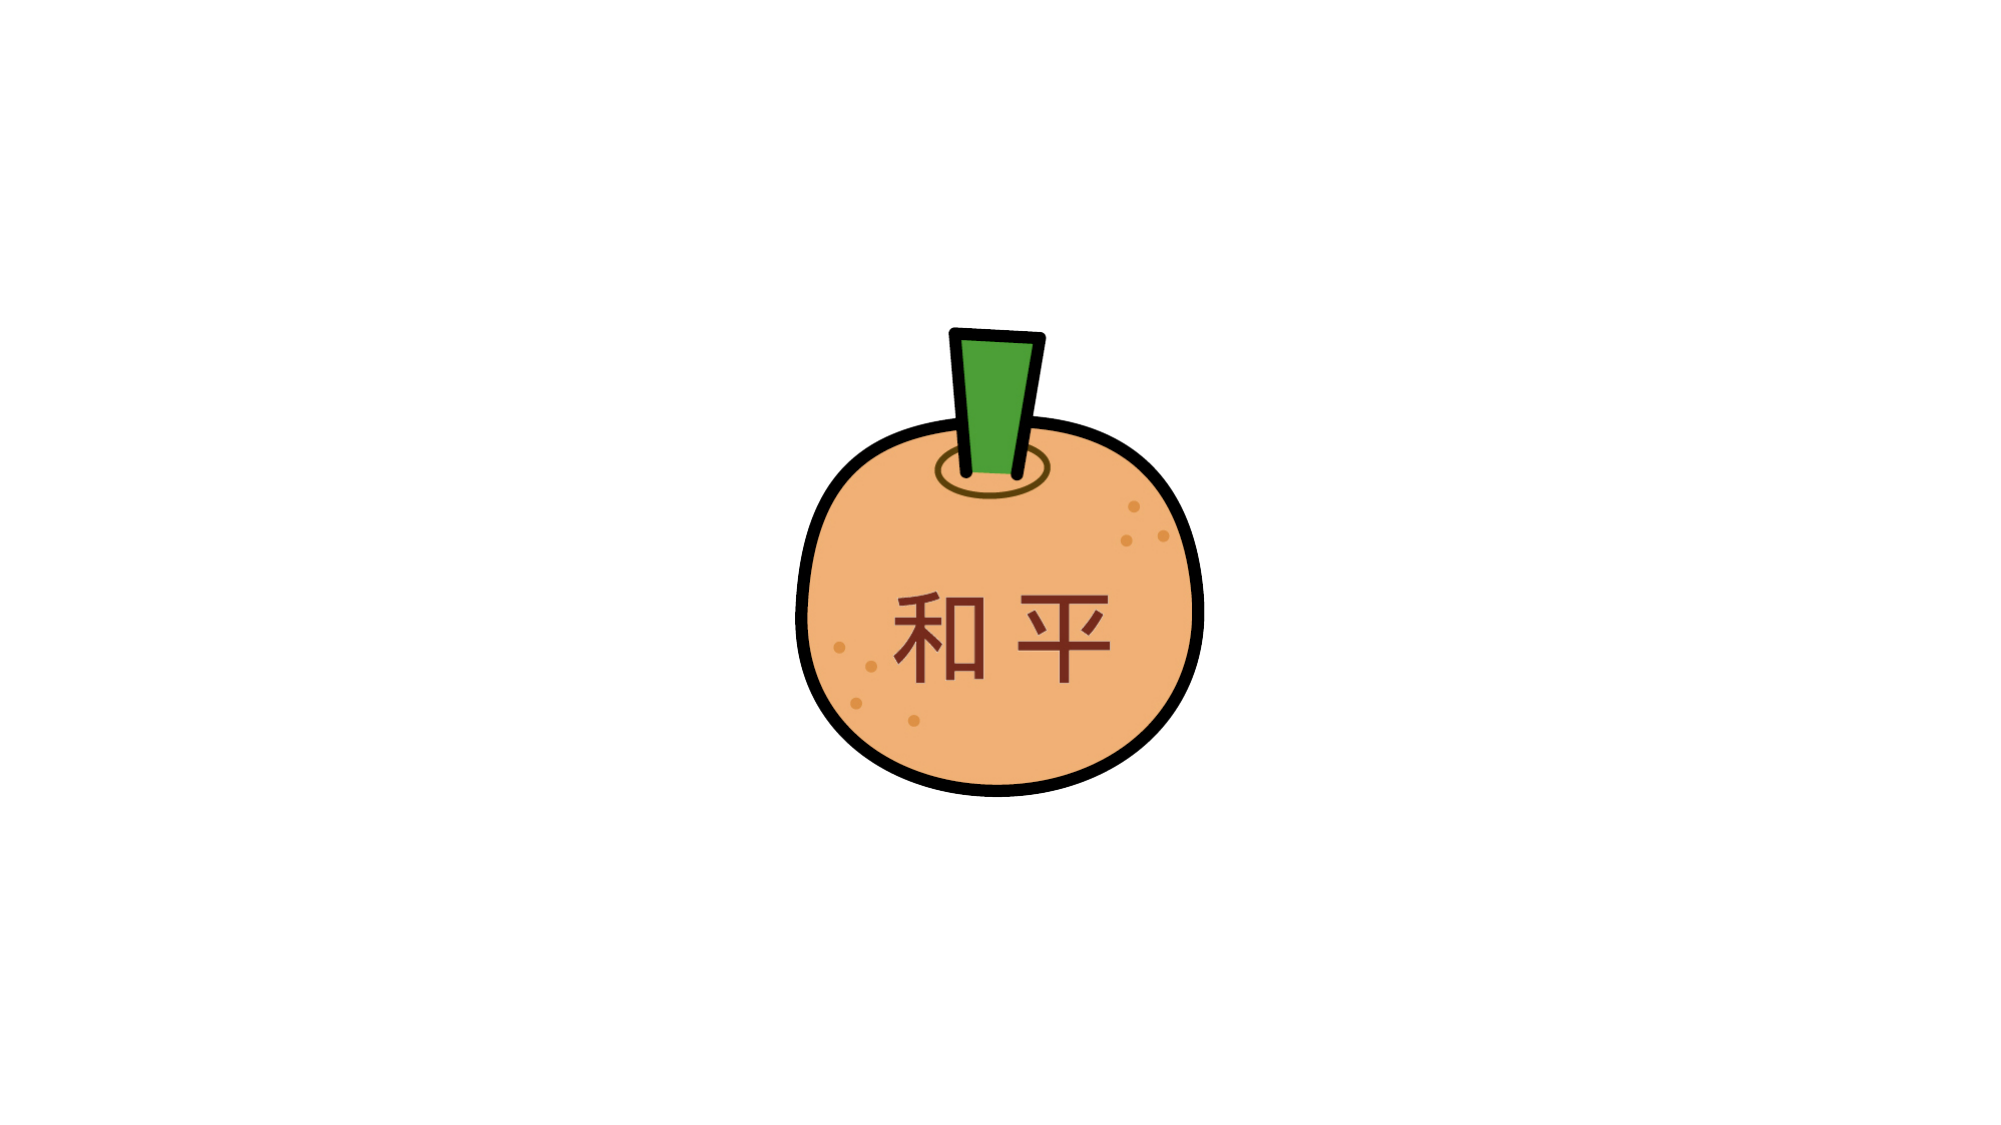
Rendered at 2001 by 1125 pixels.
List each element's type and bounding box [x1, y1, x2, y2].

picture [795, 327, 1205, 798]
